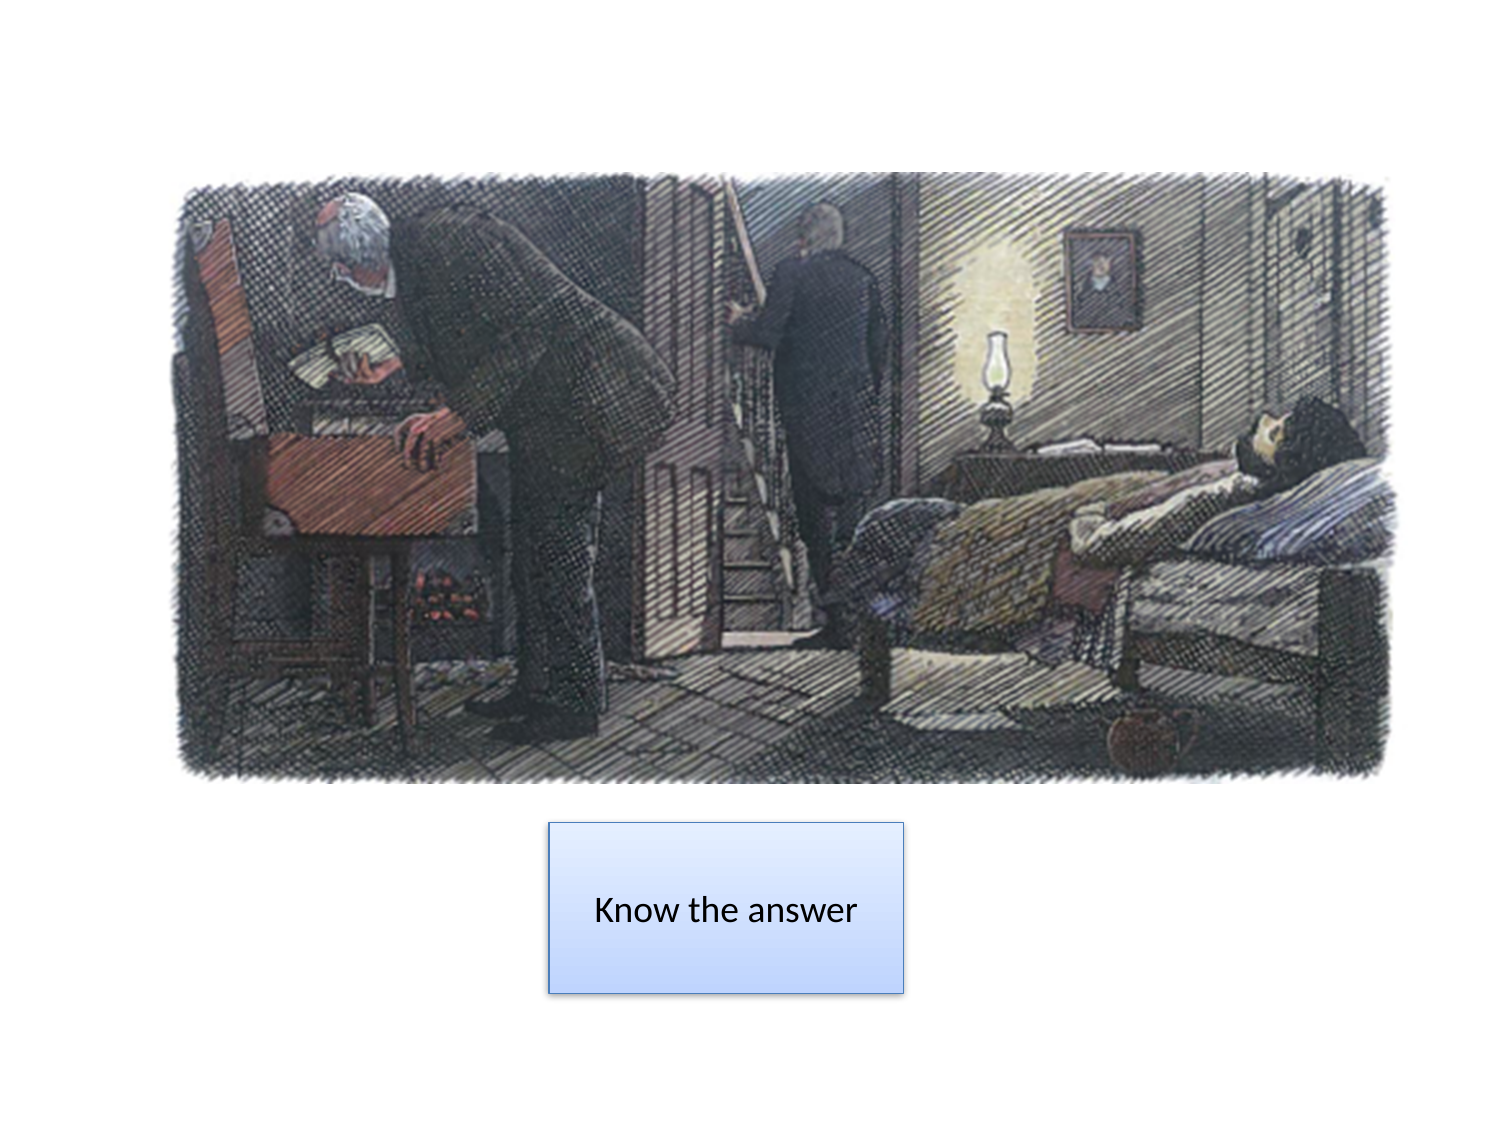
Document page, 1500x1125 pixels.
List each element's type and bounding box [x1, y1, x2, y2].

picture [135, 172, 1409, 784]
